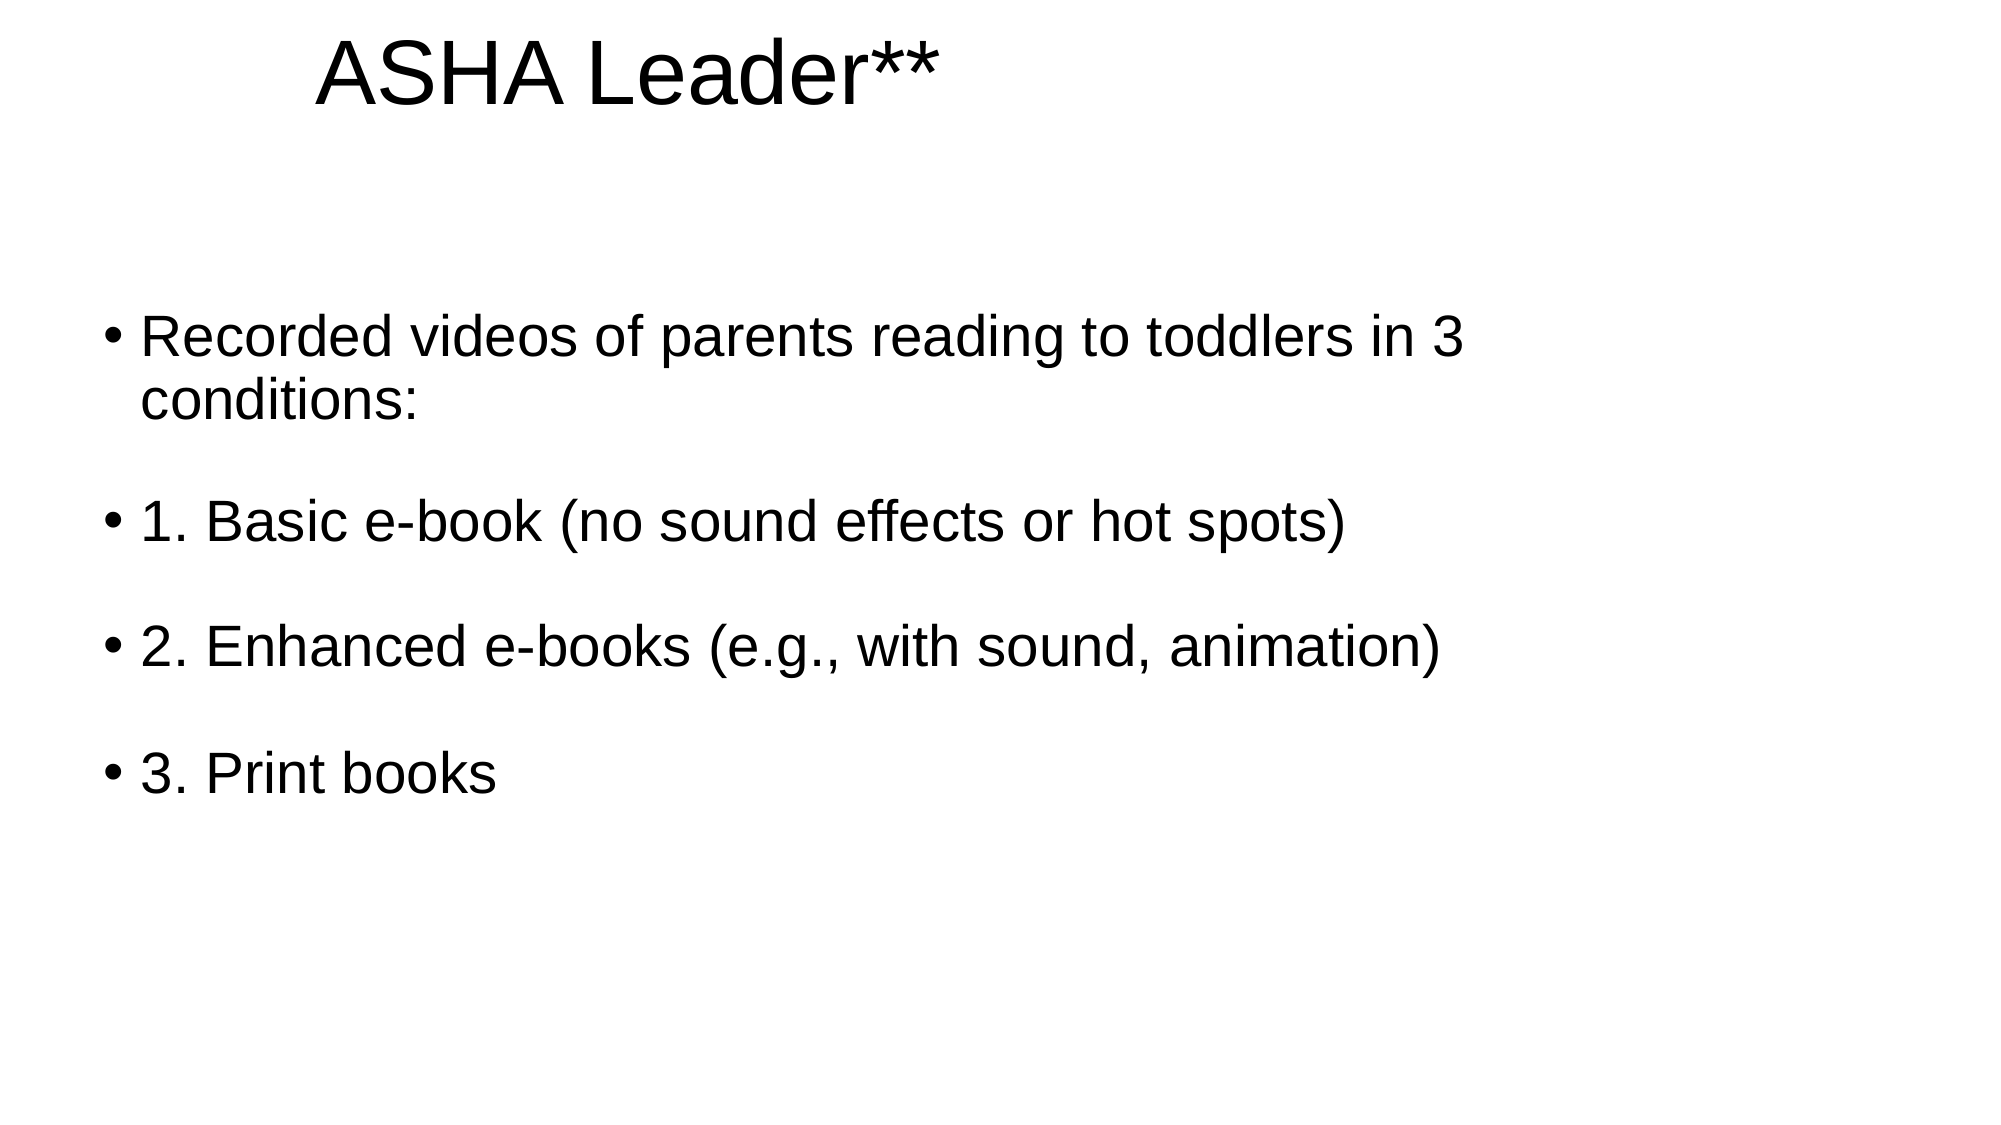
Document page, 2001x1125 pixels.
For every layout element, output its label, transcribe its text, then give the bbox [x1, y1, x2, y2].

title ASHA Leader** [300, 12, 1688, 138]
list Recorded videos of parents reading to toddlers in 3 conditions: 1. Basic e-book (no sound effects or hot spots) 2. Enhanced e-books (e.g., with sound, animation) 3. Print books [88, 298, 1725, 1063]
